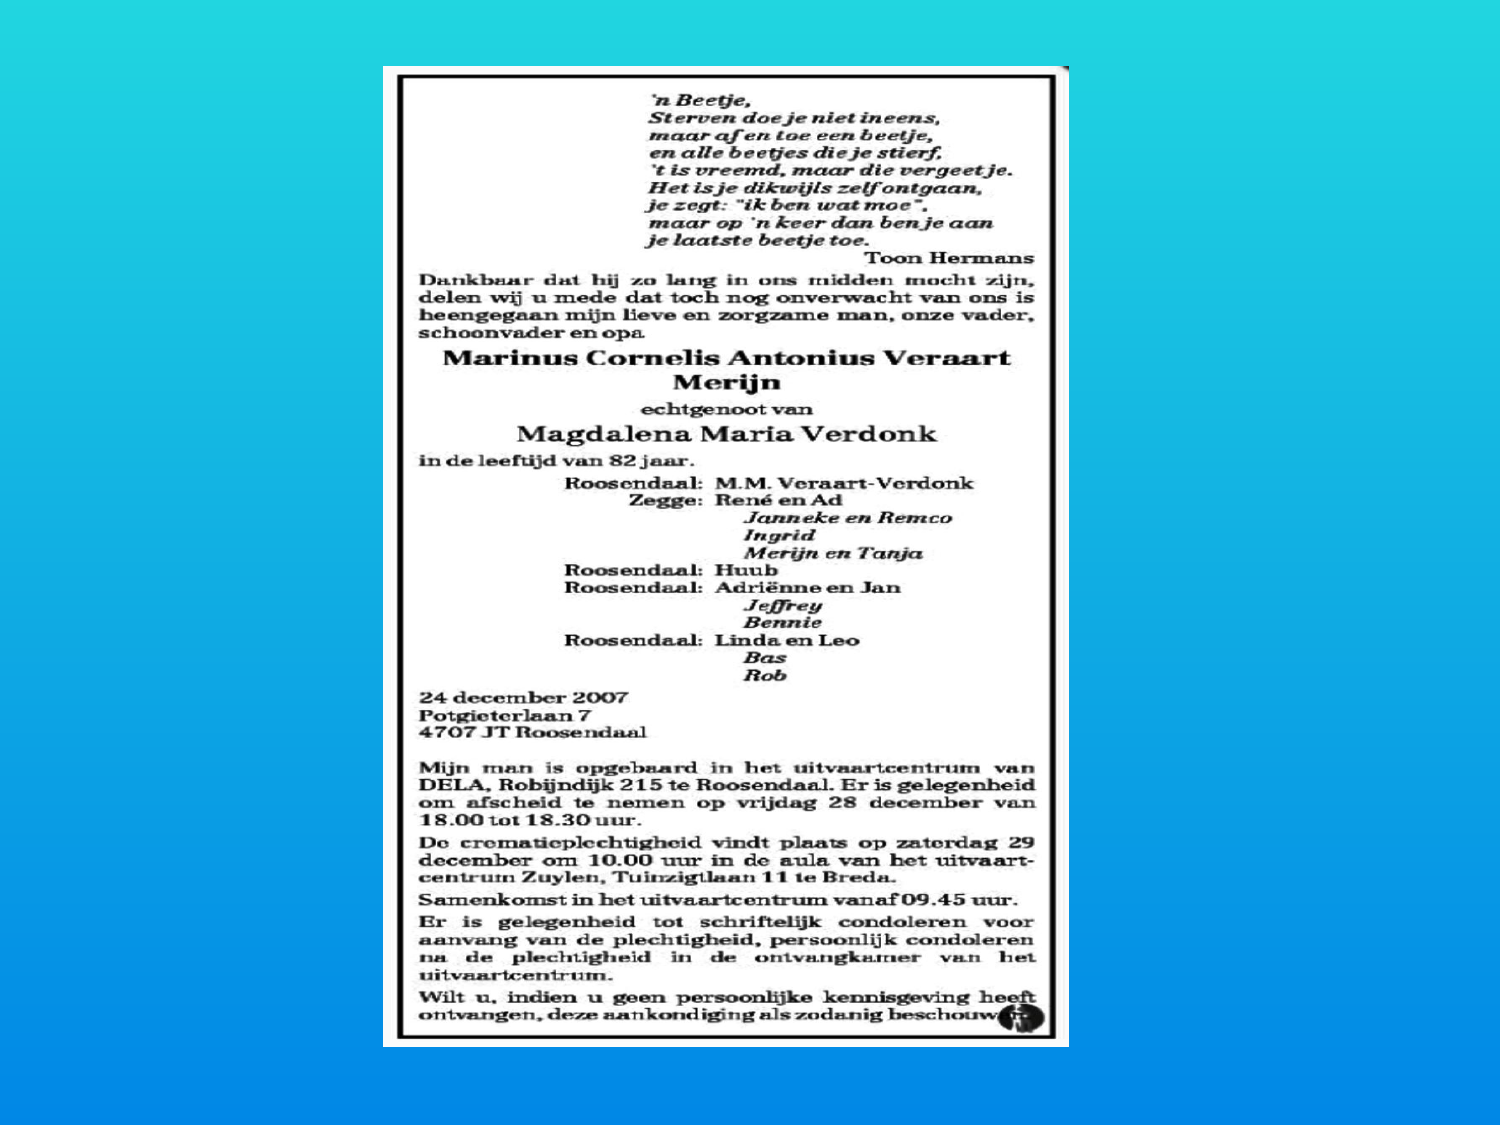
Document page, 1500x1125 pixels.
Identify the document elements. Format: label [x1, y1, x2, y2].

picture [0, 66, 1500, 1047]
